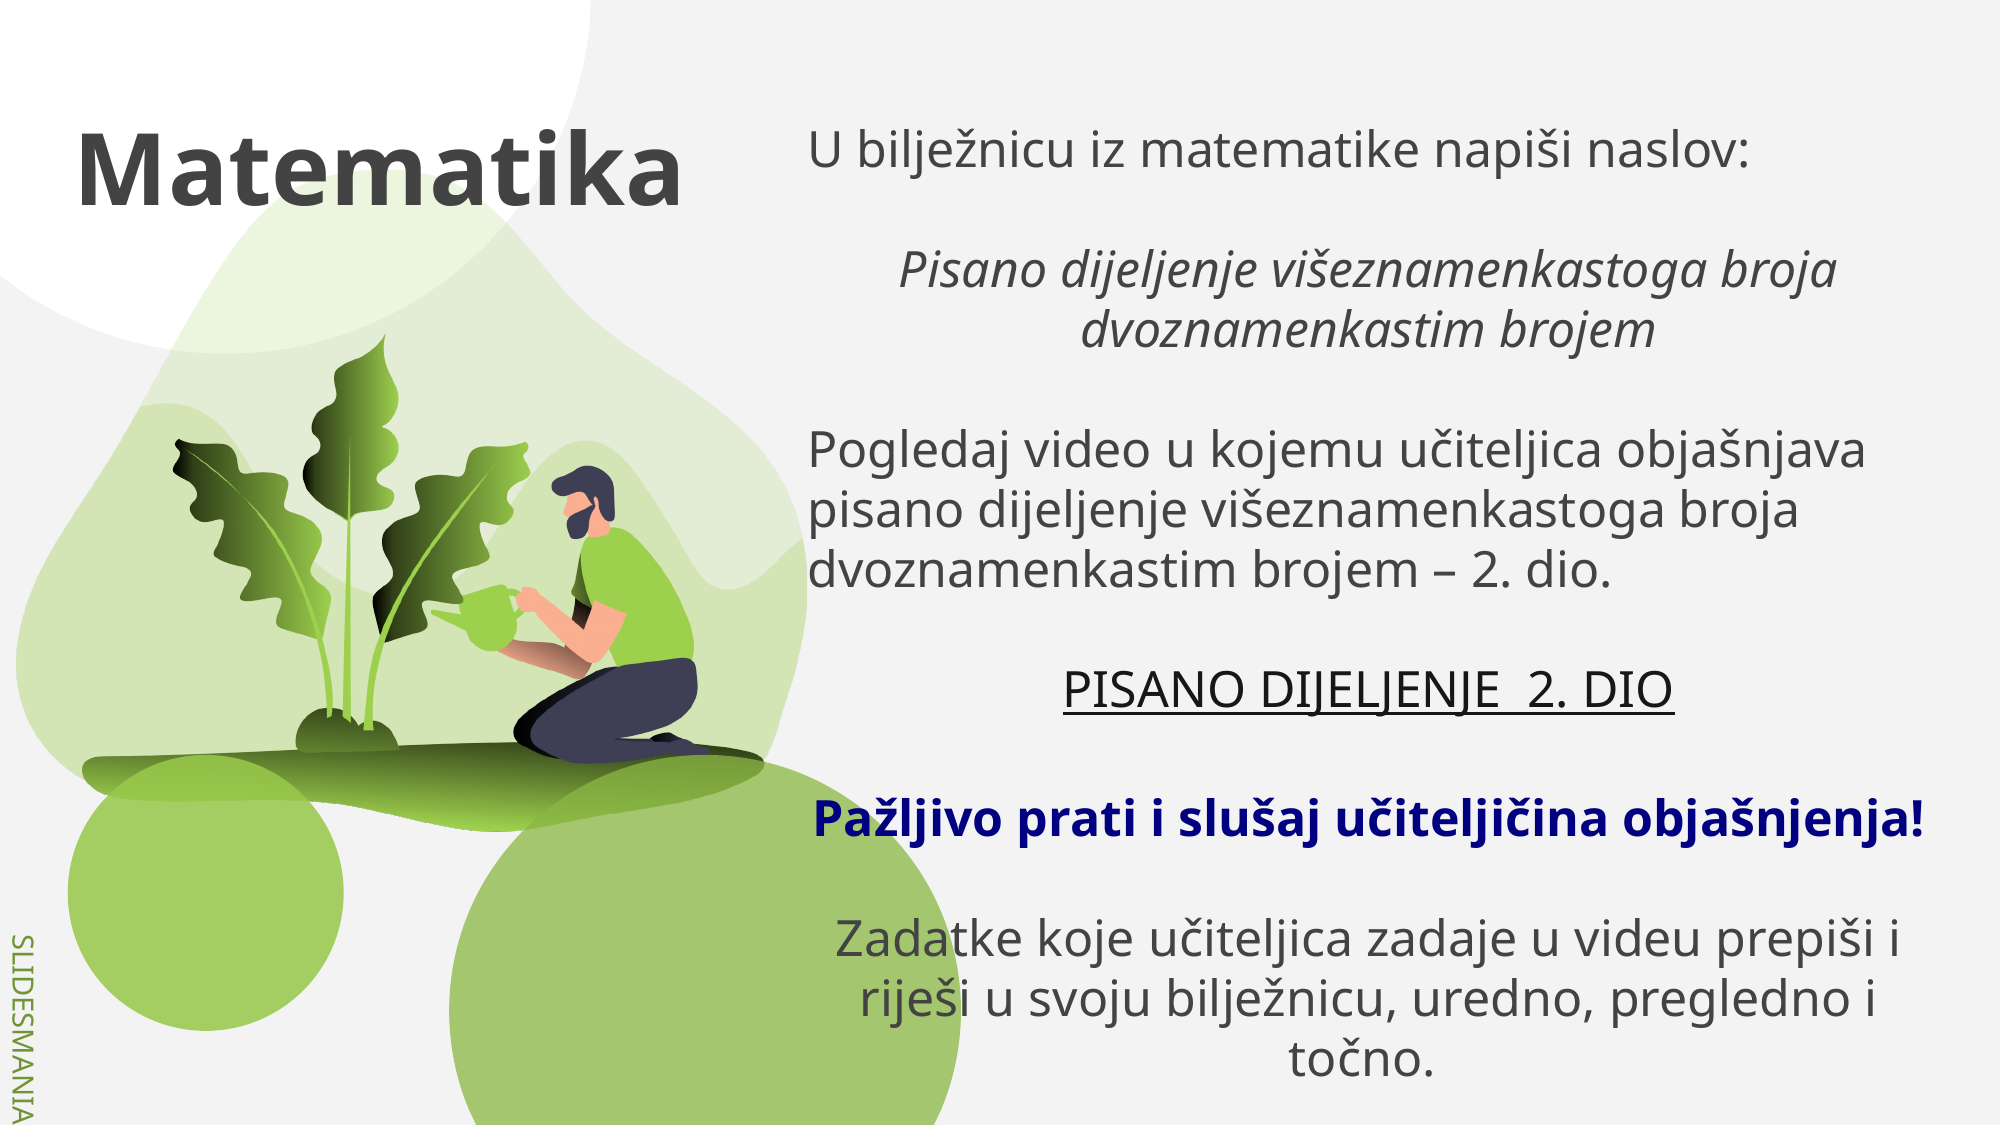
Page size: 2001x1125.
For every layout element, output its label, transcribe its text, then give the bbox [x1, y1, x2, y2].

picture [16, 169, 775, 832]
title Matematika [54, 62, 1059, 269]
list U bilježnicu iz matematike napiši naslov: Pisano dijeljenje višeznamenkastoga broja dvoznamenkastim brojem Pogledaj video u kojemu učiteljica objašnjava pisano dijeljenje višeznamenkastoga broja dvoznamenkastim brojem – 2. dio. PISANO DIJELJENJE 2. DIO Pažljivo prati i slušaj učiteljičina objašnjenja! Zadatke koje učiteljica zadaje u videu prepiši i riješi u svoju bilježnicu, uredno, pregledno i točno. [775, 97, 1951, 1027]
